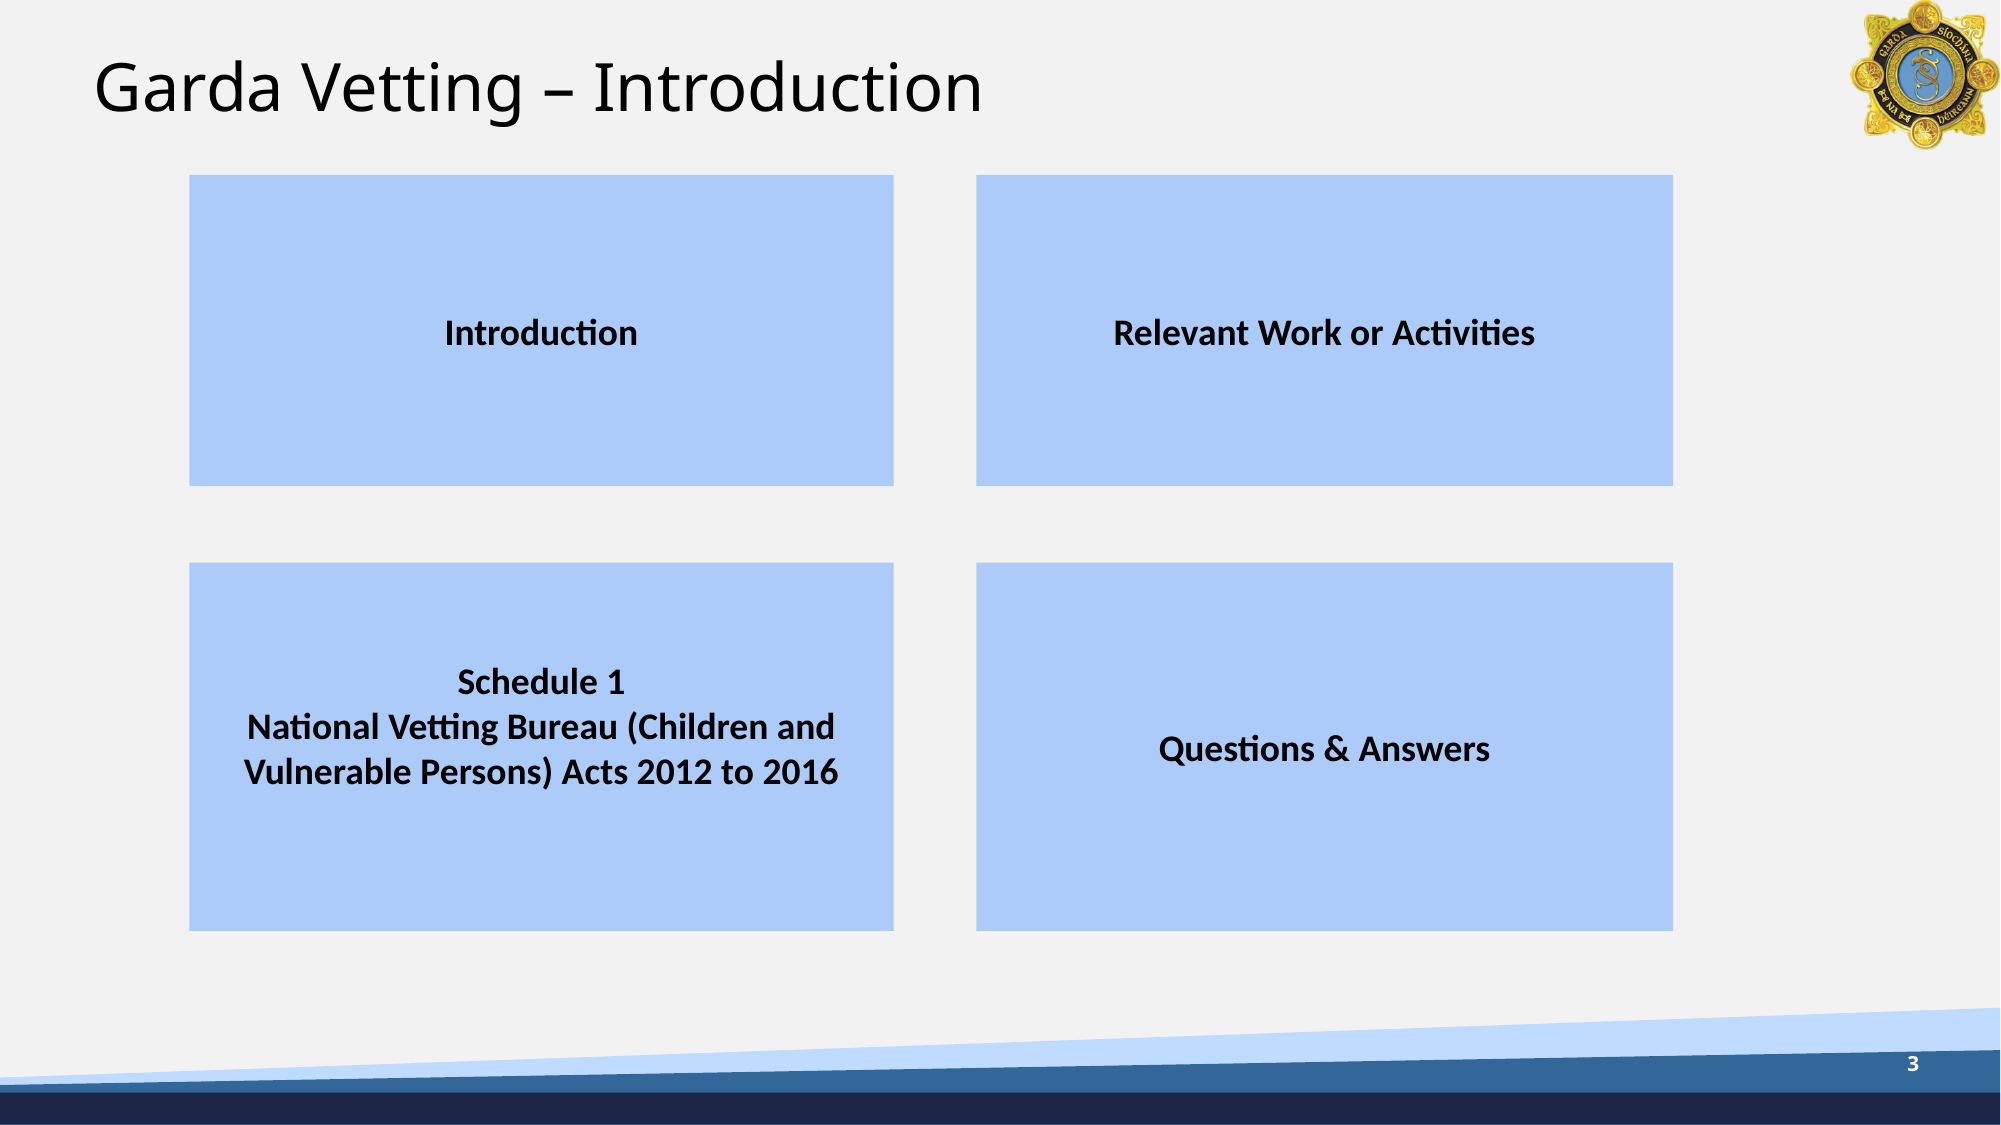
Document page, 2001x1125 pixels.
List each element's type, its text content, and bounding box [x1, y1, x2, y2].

text_box Relevant Work or Activities [975, 173, 1675, 488]
footer [662, 1042, 1338, 1103]
picture [1850, 0, 2000, 150]
text_box Introduction [188, 173, 895, 488]
text_box Schedule 1 National Vetting Bureau (Children and Vulnerable Persons) Acts 2012 to 2016 [188, 561, 895, 932]
text_box Questions & Answers [975, 561, 1675, 932]
slide_number 3 [1484, 1035, 1935, 1095]
title Garda Vetting – Introduction [78, 30, 1804, 150]
